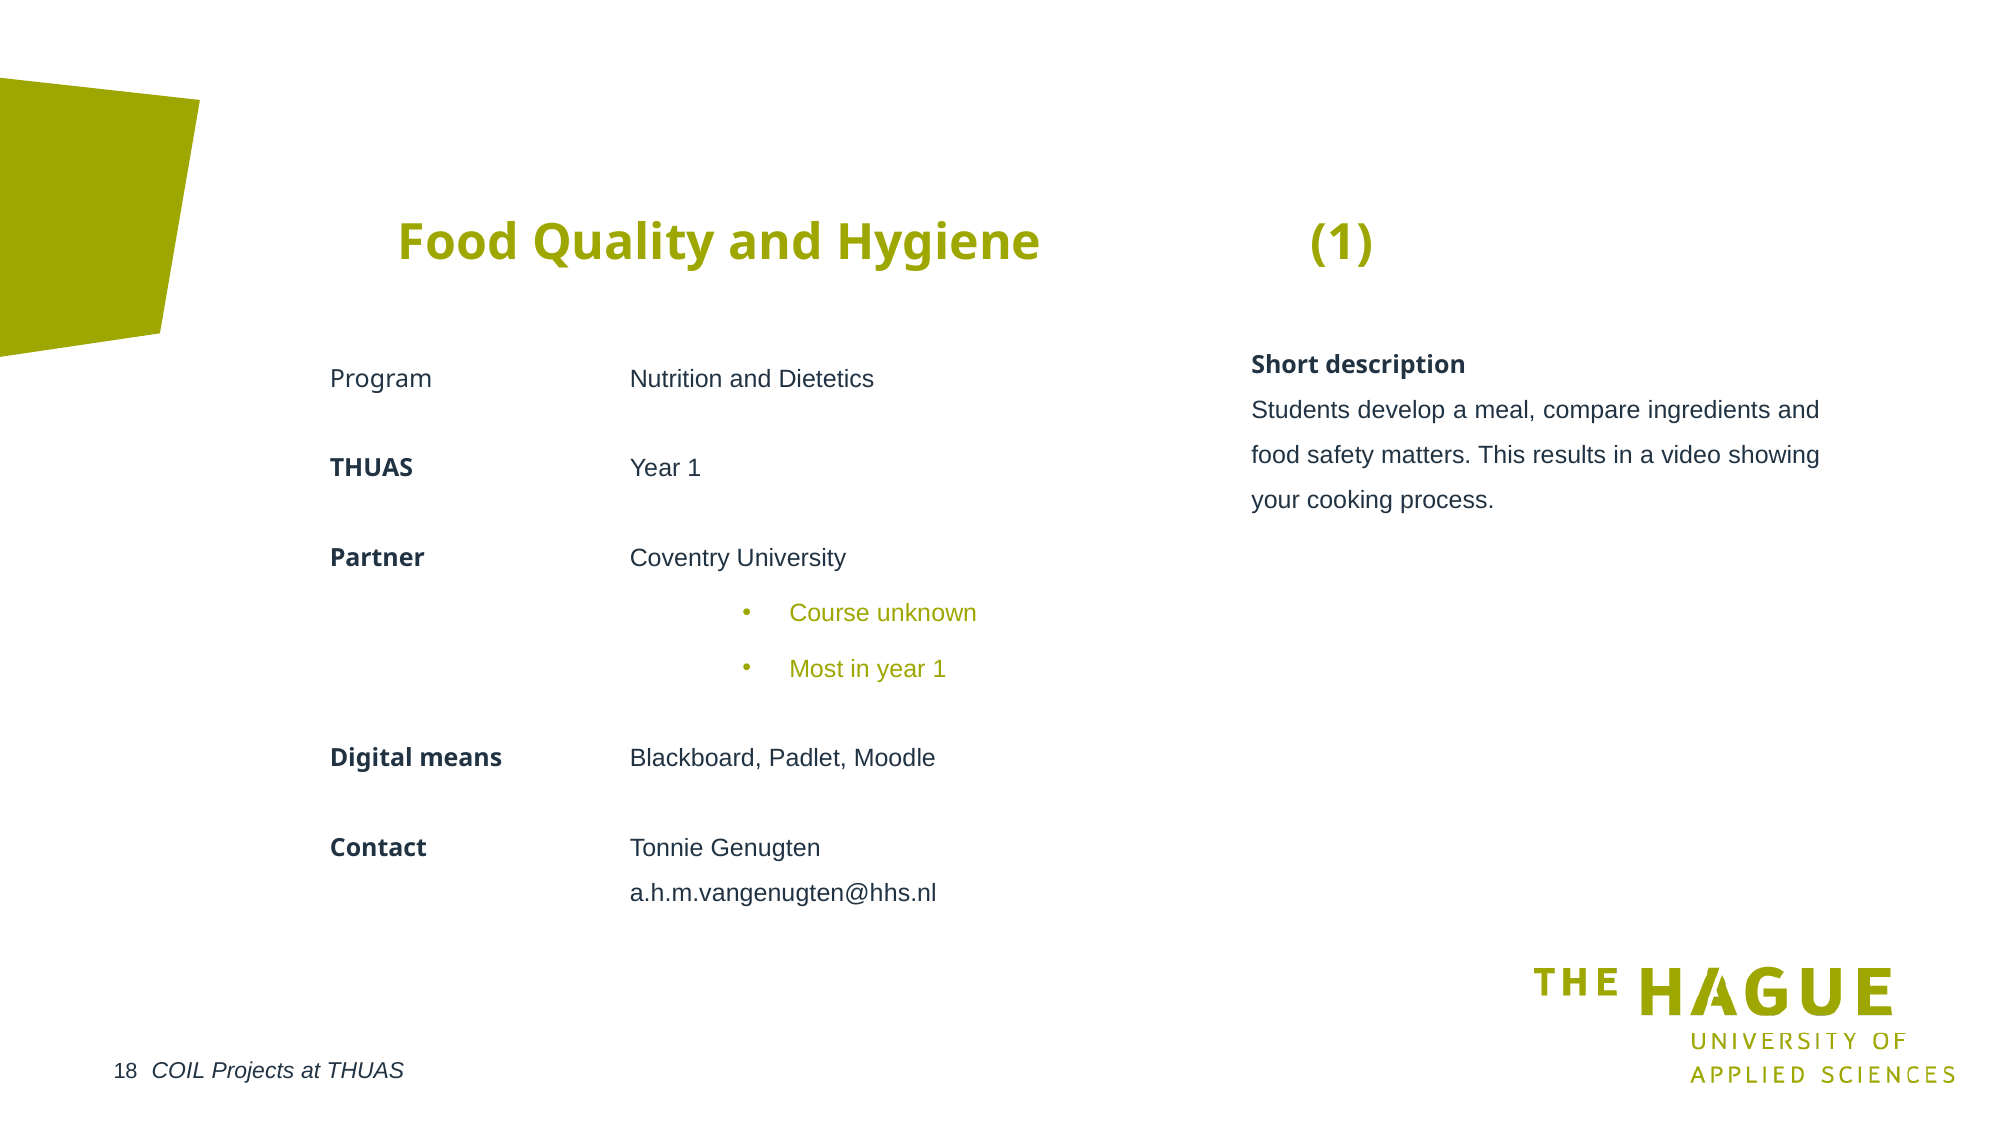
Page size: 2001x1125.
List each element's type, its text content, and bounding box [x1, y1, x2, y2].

text_box Short description Students develop a meal, compare ingredients and food safety matters. This results in a video showing your cooking process. [1236, 326, 1837, 981]
slide_number 18 [43, 1052, 138, 1083]
footer COIL Projects at THUAS [149, 1050, 825, 1080]
title Food Quality and Hygiene (1) [397, 208, 1566, 271]
list Program Nutrition and Dietetics THUAS Year 1 Partner Coventry University Course unknown Most in year 1 Digital means Blackboard, Padlet, Moodle Contact Tonnie Genugten a.h.m.vangenugten@hhs.nl [314, 339, 1482, 994]
picture [1507, 940, 1981, 1109]
